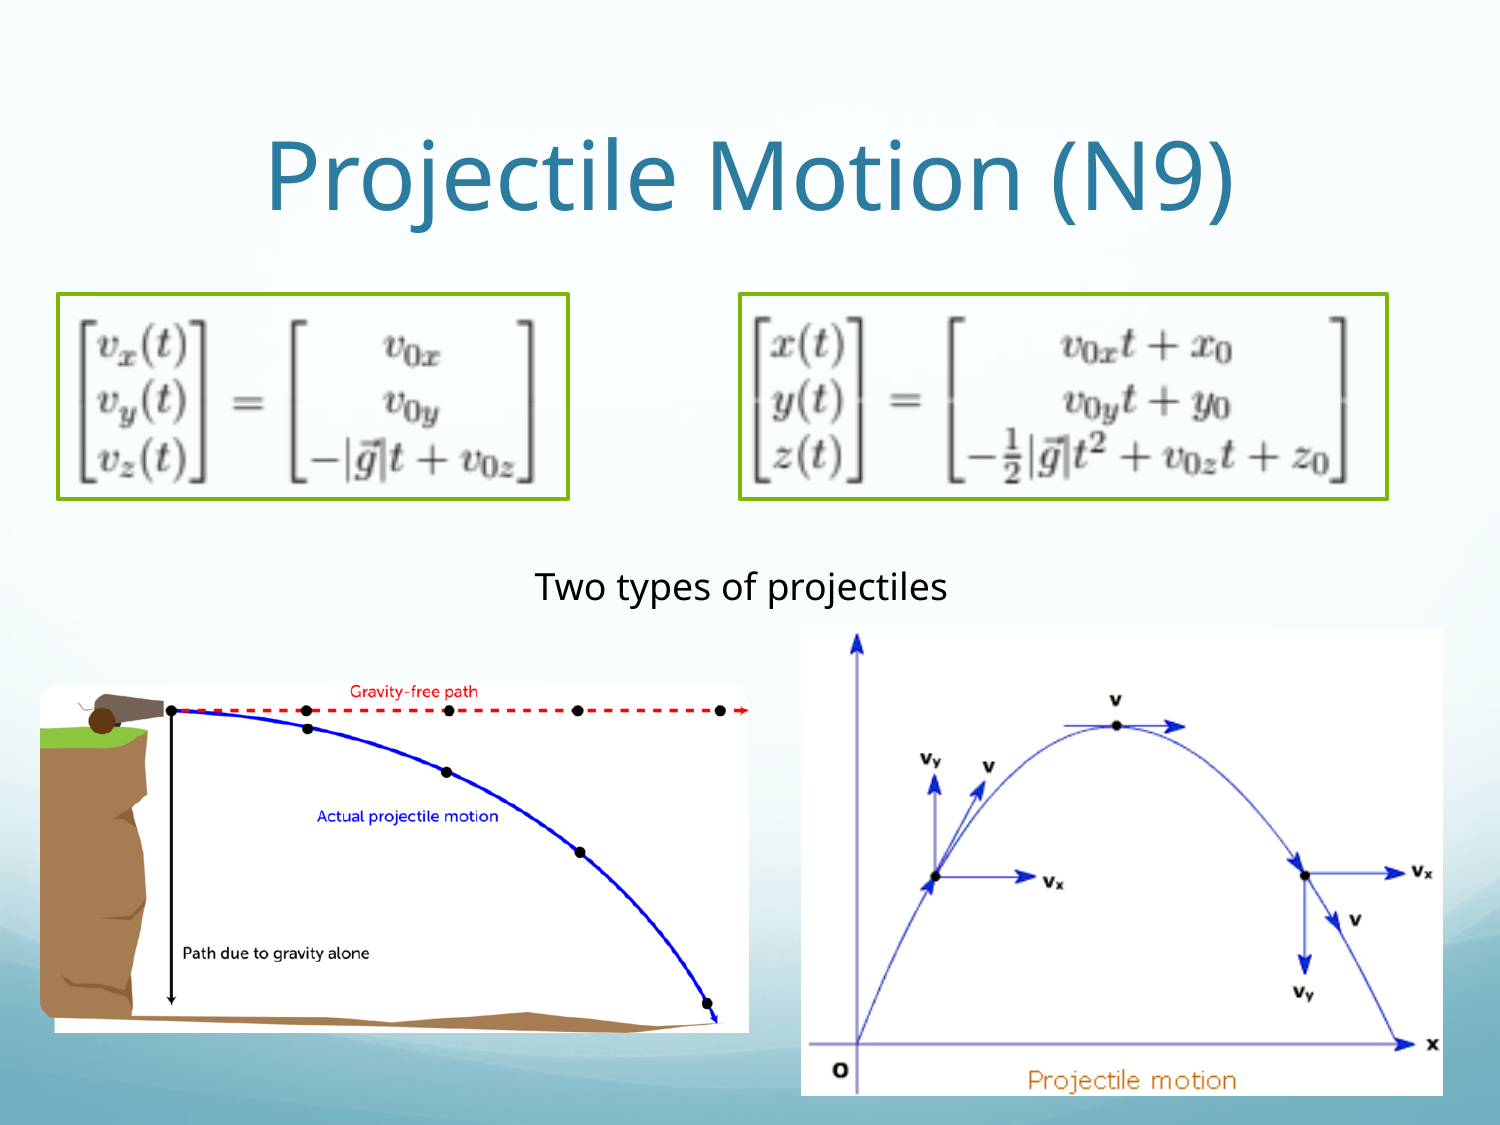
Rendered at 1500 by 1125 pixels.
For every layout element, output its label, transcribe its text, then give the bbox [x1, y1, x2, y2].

picture [40, 684, 750, 1033]
picture [801, 629, 1444, 1096]
title Projectile Motion (N9) [90, 17, 1410, 237]
text_box Two types of projectiles [519, 555, 964, 616]
picture [59, 295, 567, 498]
picture [741, 295, 1386, 498]
